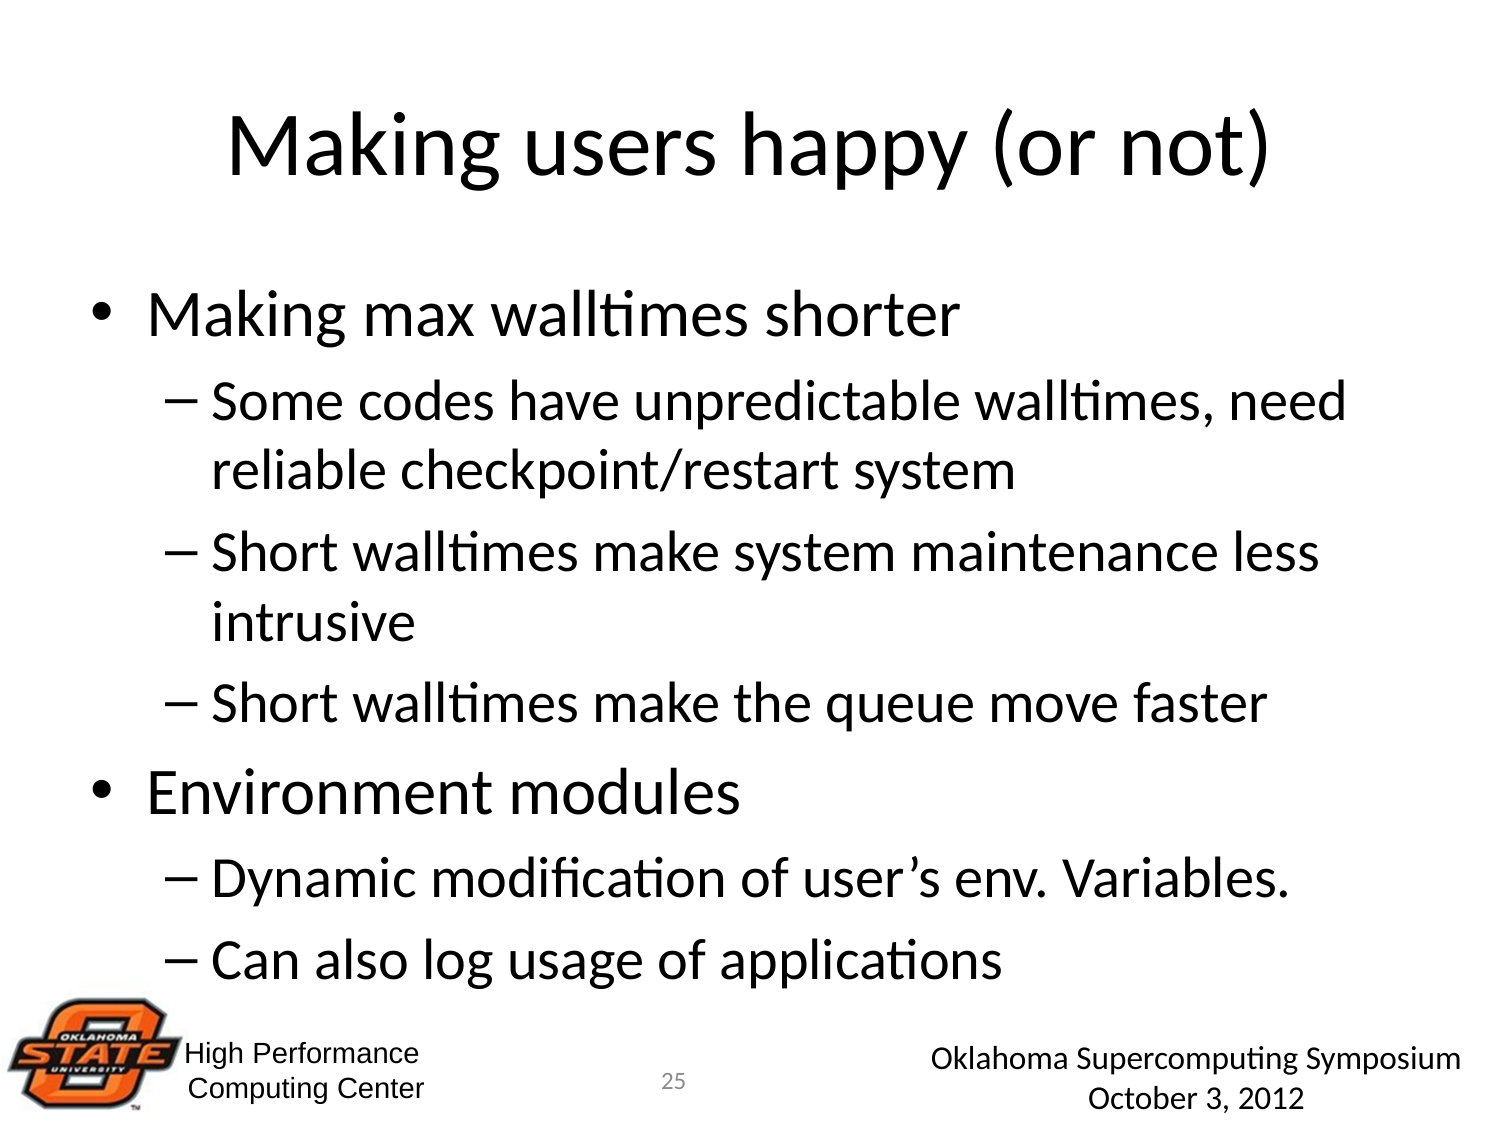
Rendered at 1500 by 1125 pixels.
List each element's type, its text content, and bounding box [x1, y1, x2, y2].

picture [1, 982, 189, 1125]
list Making max walltimes shorter Some codes have unpredictable walltimes, need reliable checkpoint/restart system Short walltimes make system maintenance less intrusive Short walltimes make the queue move faster Environment modules Dynamic modification of user’s env. Variables. Can also log usage of applications [75, 262, 1425, 1005]
slide_number 25 [537, 1050, 702, 1110]
title Making users happy (or not) [75, 45, 1425, 233]
